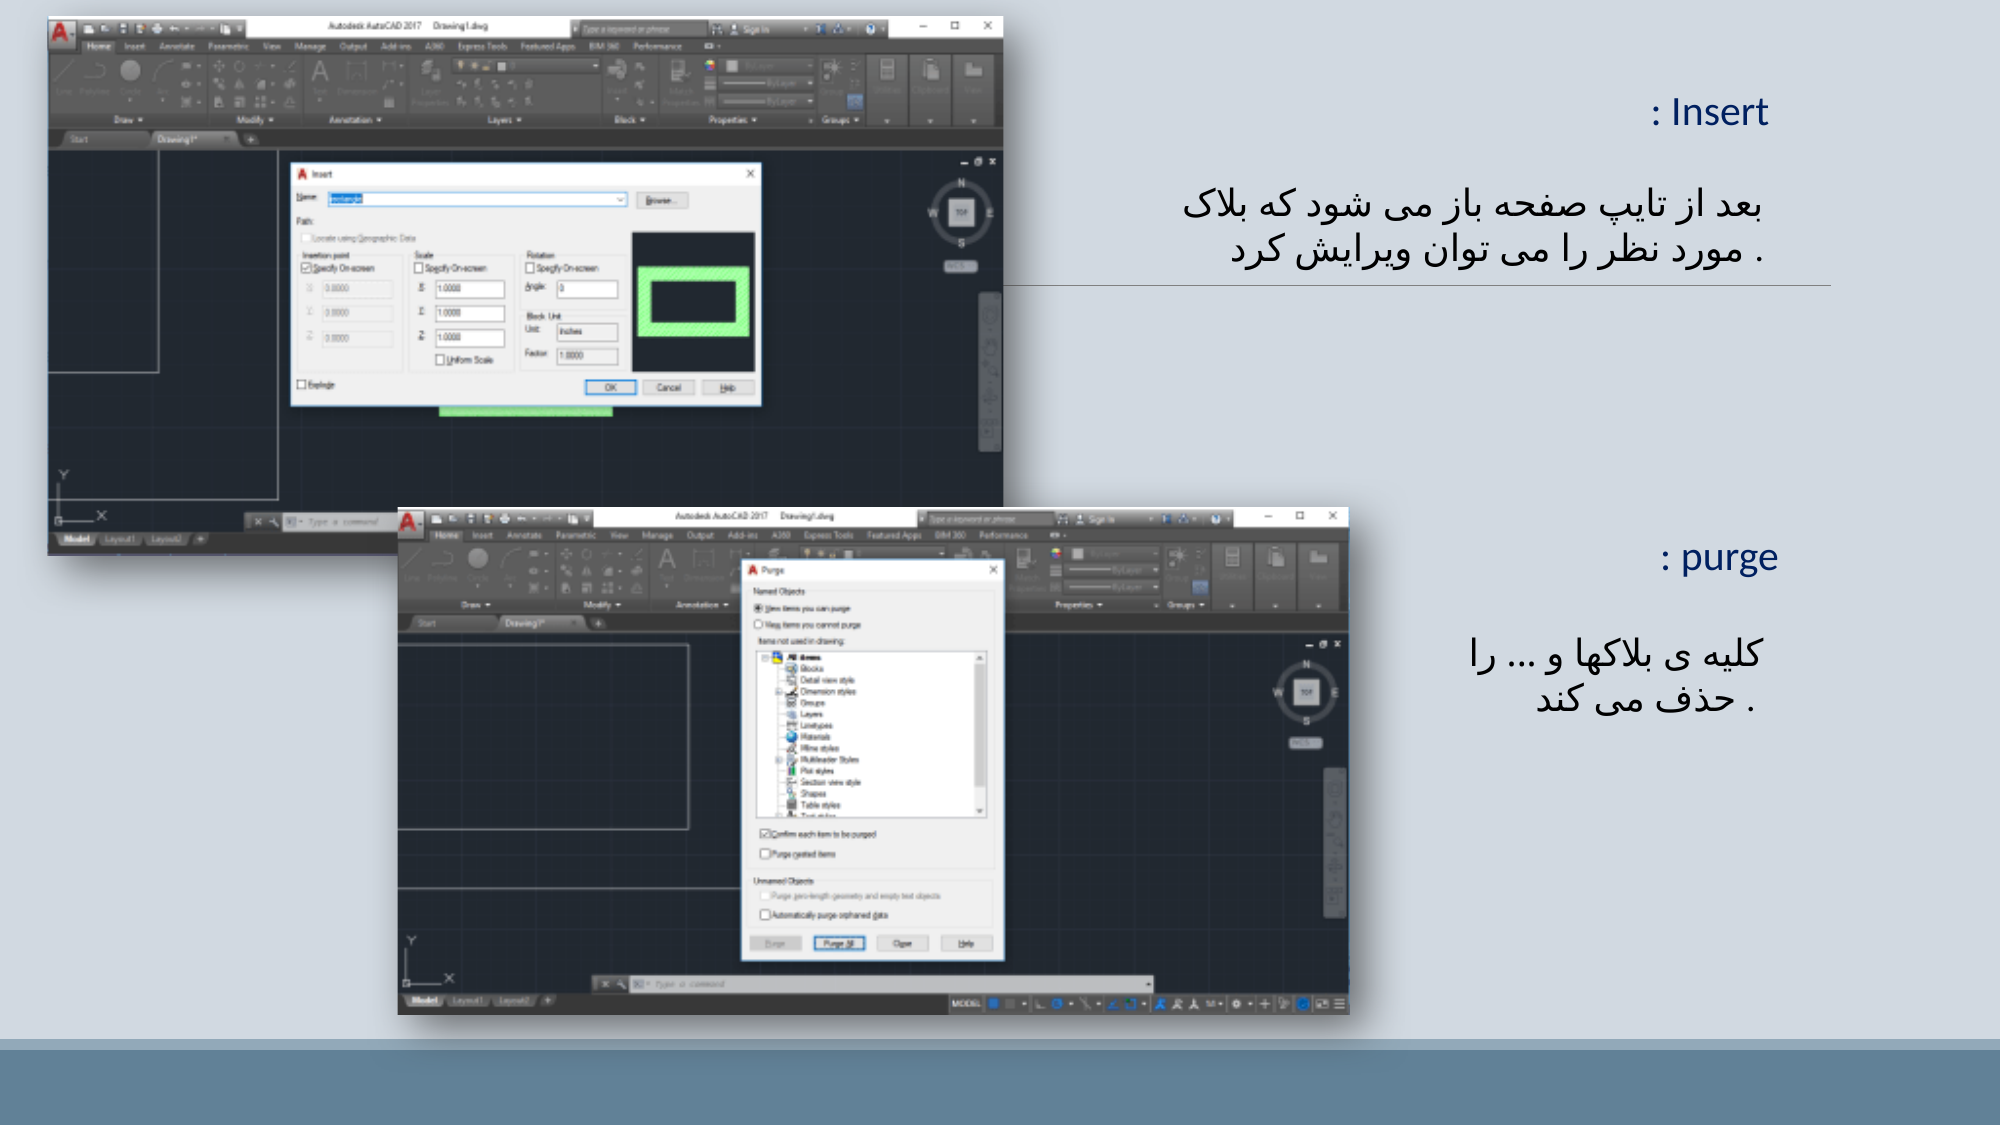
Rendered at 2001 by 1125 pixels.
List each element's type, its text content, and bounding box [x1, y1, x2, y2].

text_box : purge [1510, 521, 1794, 587]
text_box بعد از تایپ صفحه باز می شود که بلاک مورد نظر را می توان ویرایش کرد . [1111, 171, 1779, 276]
text_box : Insert [1392, 76, 1794, 141]
text_box کلیه ی بلاکها و ... را حذف می کند . [1392, 621, 1779, 726]
picture [396, 506, 1351, 1015]
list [46, 16, 1004, 557]
